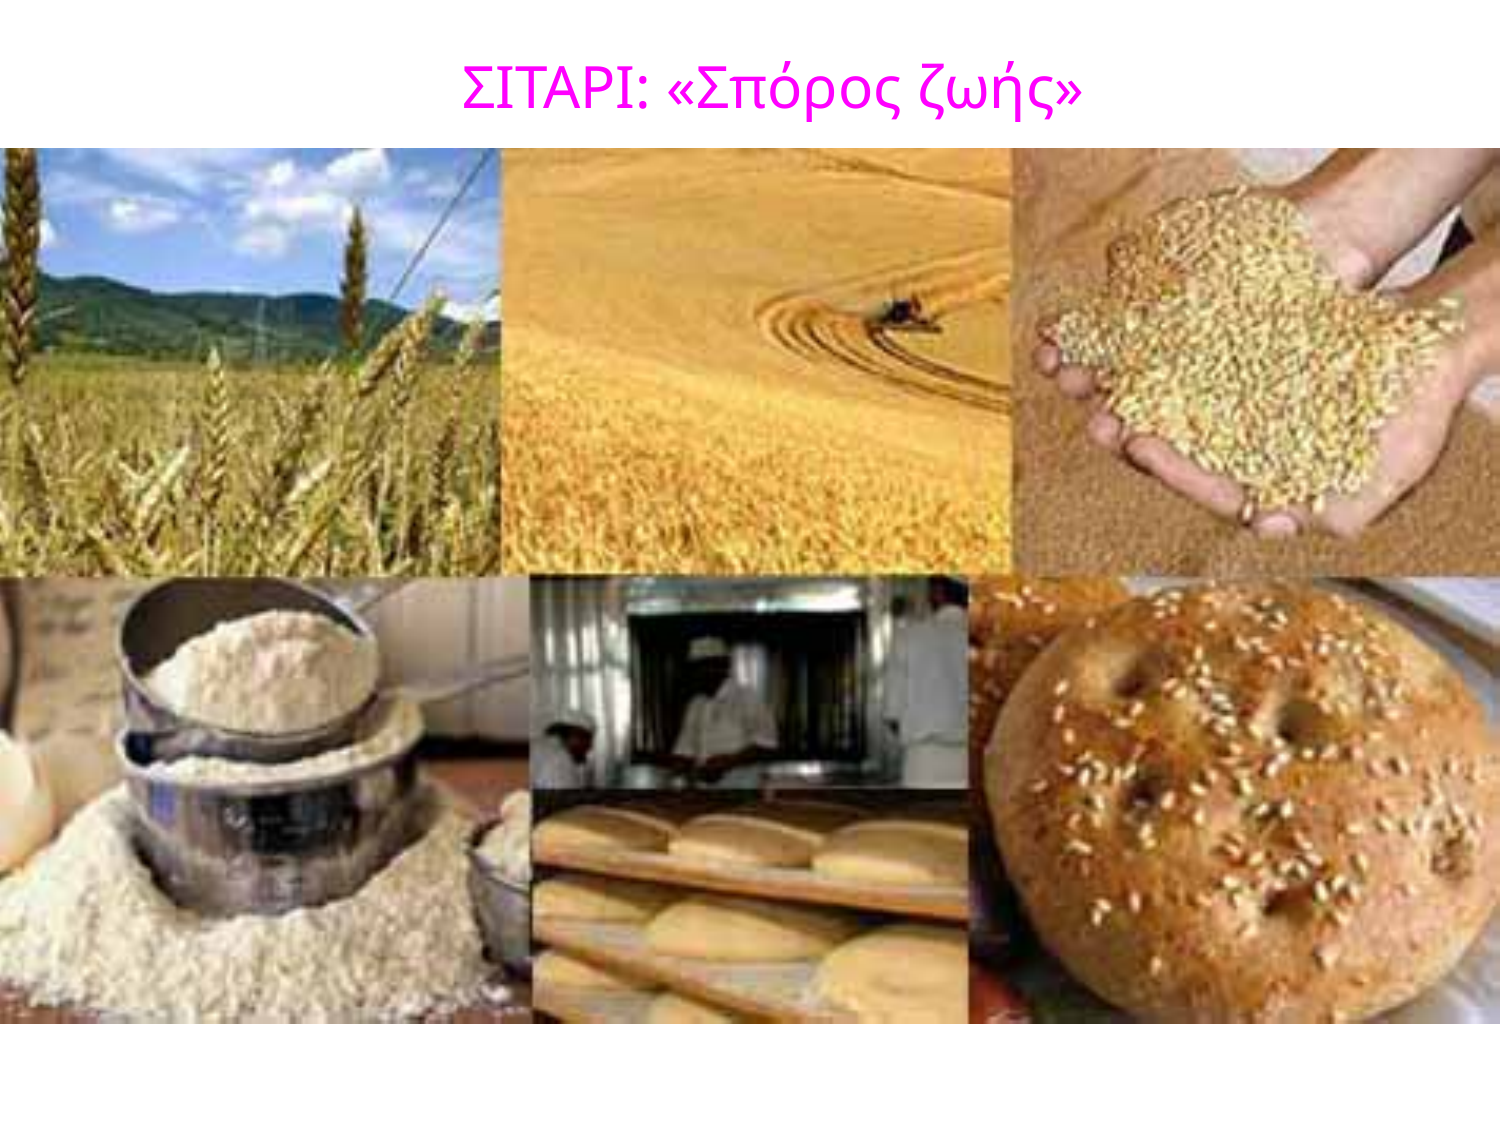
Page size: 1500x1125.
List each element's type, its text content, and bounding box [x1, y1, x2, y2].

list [0, 148, 1500, 1024]
text_box ΣΙΤΑΡΙ: «Σπόρος ζωής» [324, 42, 1223, 128]
